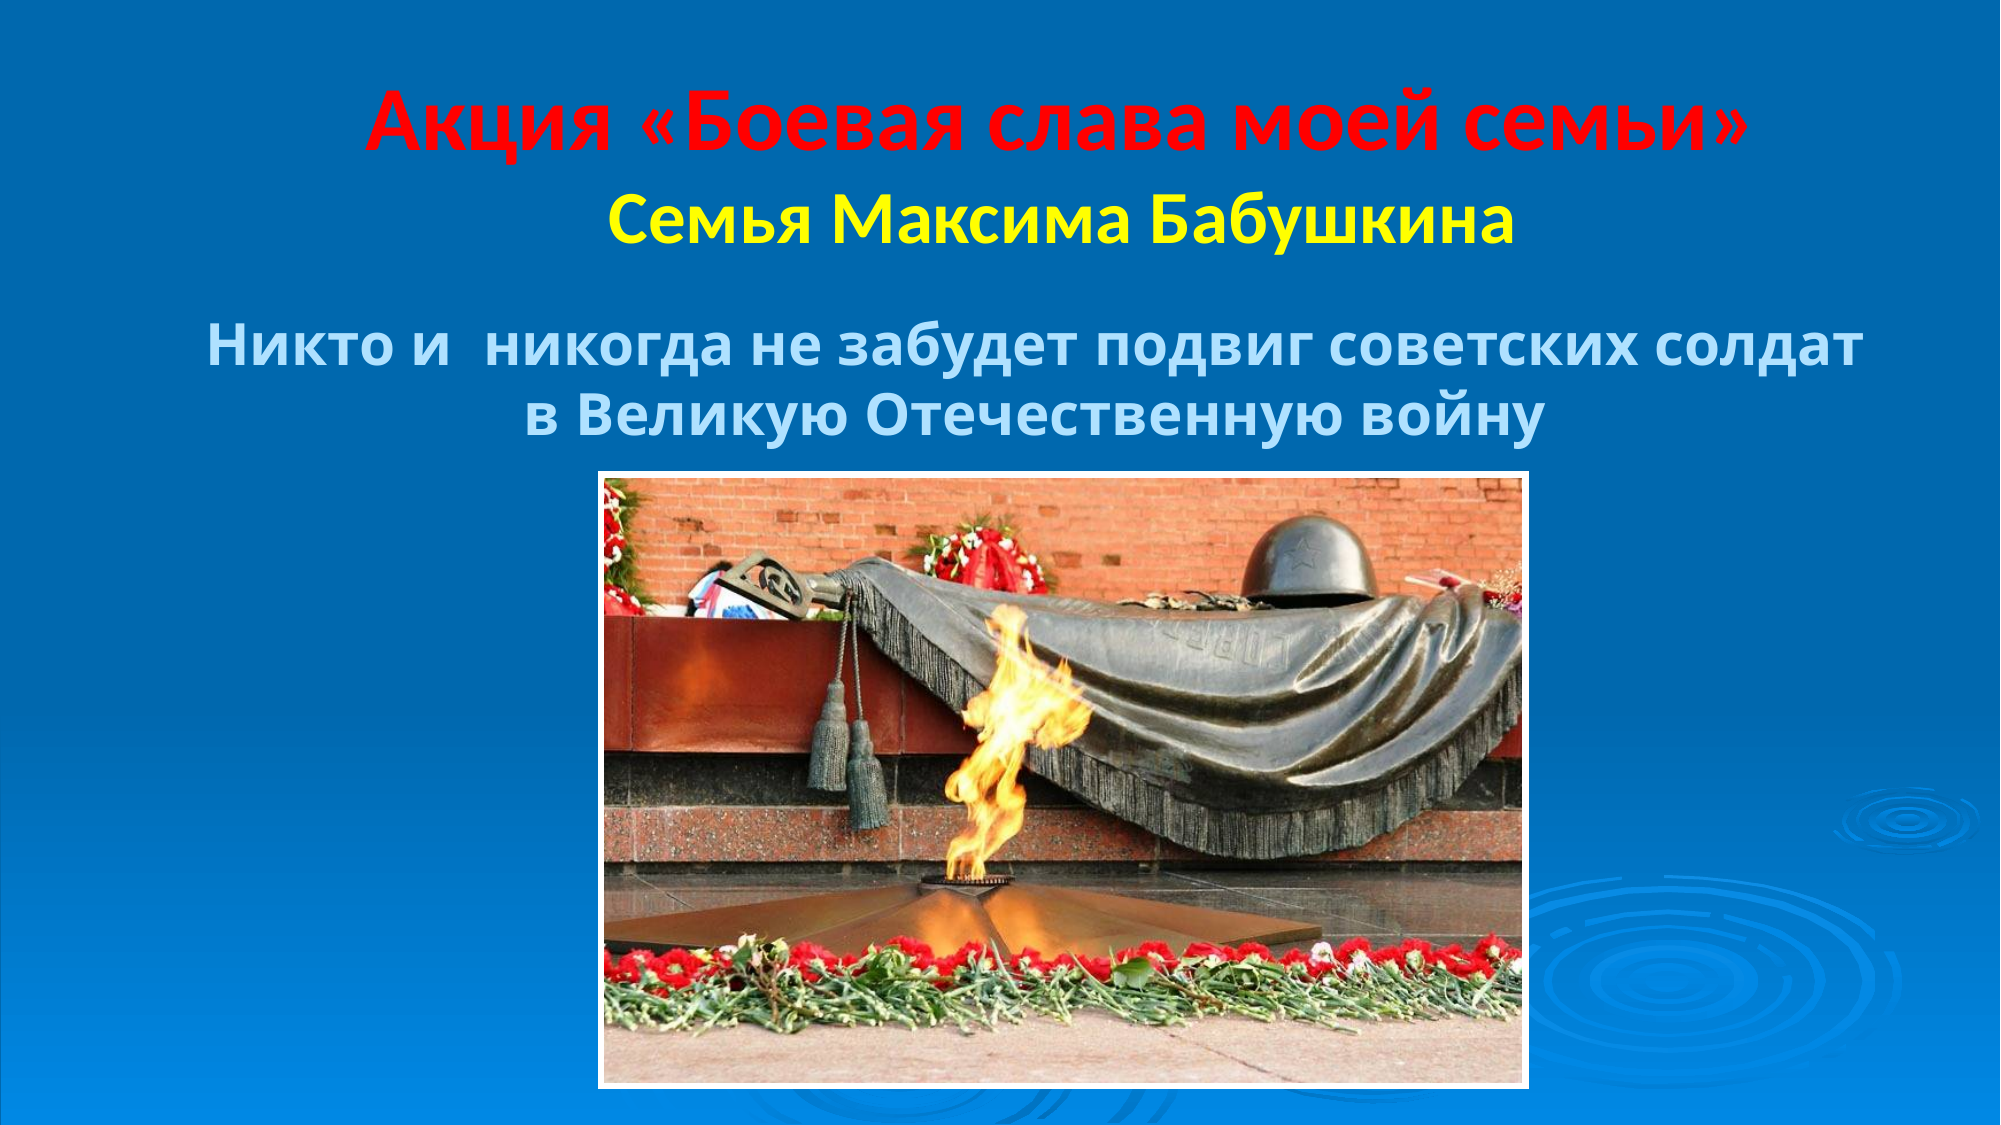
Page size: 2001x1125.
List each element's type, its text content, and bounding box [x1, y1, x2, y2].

text_box Никто и никогда не забудет подвиг советских солдат в Великую Отечественную войну [182, 299, 1903, 455]
text_box Акция «Боевая слава моей семьи» Семья Максима Бабушкина [252, 51, 1874, 267]
picture [603, 477, 1523, 1083]
